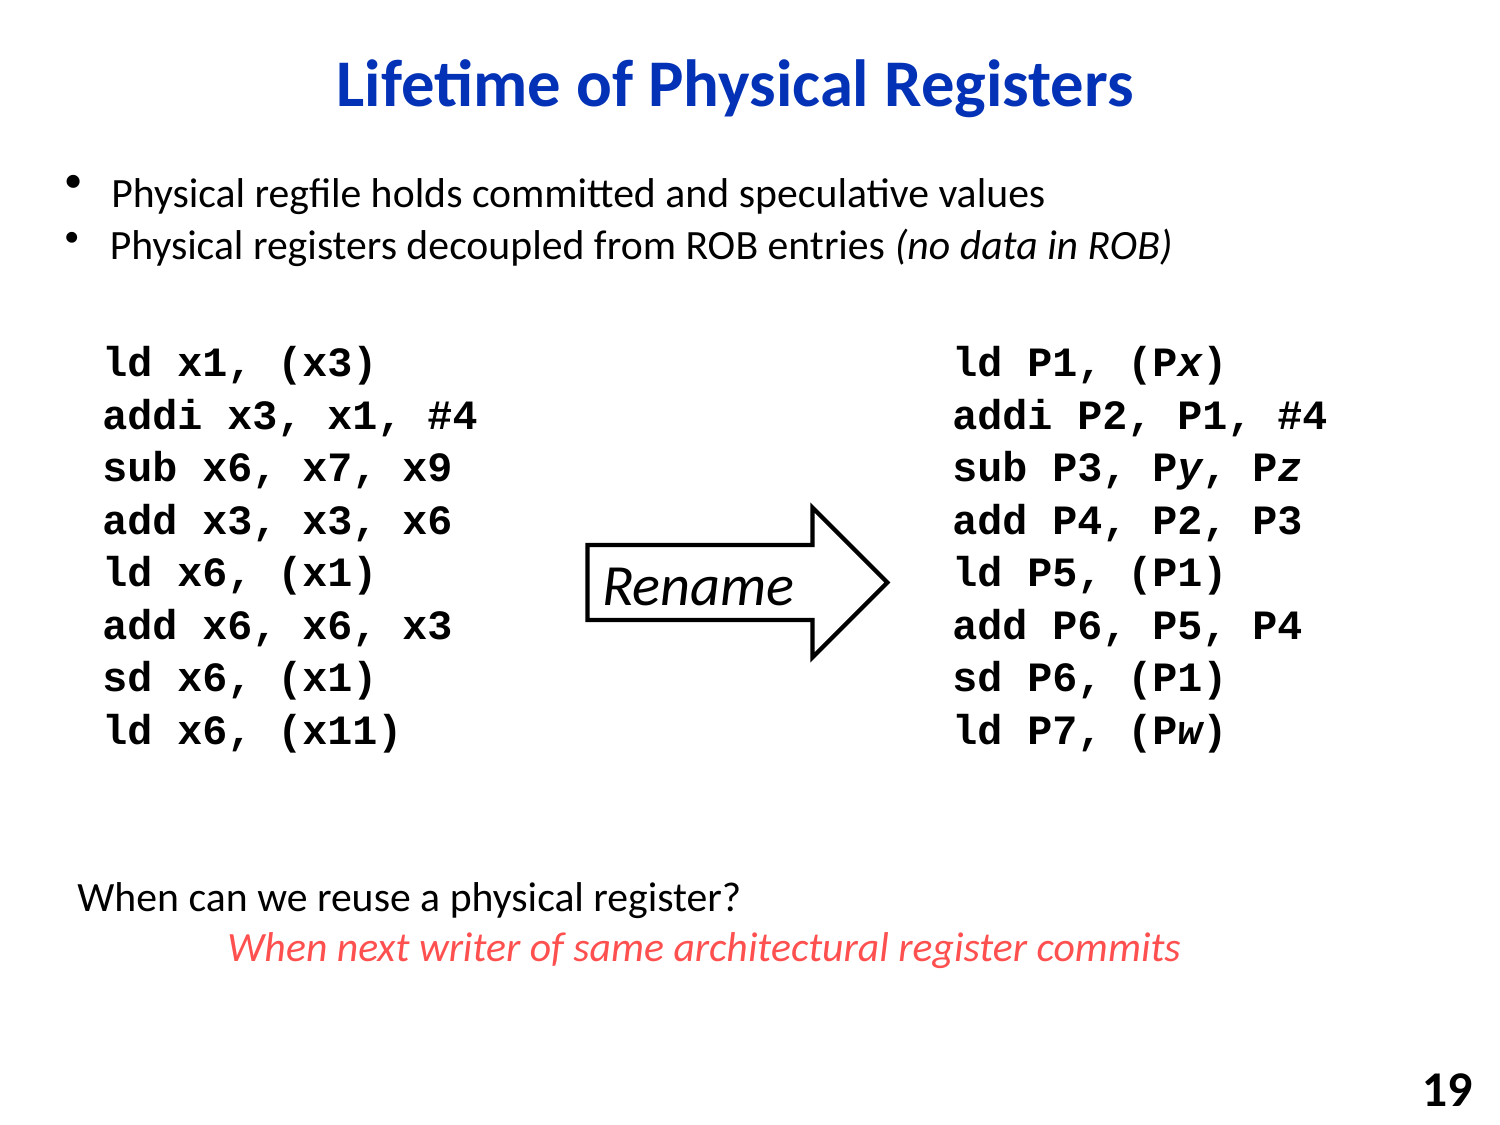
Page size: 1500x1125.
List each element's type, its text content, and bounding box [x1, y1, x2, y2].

text_box ld x1, (x3) addi x3, x1, #4 sub x6, x7, x9 add x3, x3, x6 ld x6, (x1) add x6, x6, x3 sd x6, (x1) ld x6, (x11) [87, 337, 563, 862]
text_box Physical regfile holds committed and speculative values Physical registers decoupled from ROB entries (no data in ROB) [50, 149, 1500, 275]
text_box When can we reuse a physical register? When next writer of same architectural register commits [62, 862, 1363, 1028]
title Lifetime of Physical Registers [137, 24, 1335, 147]
slide_number 19 [1174, 1062, 1488, 1111]
text_box ld P1, (Px) addi P2, P1, #4 sub P3, Py, Pz add P4, P2, P3 ld P5, (P1) add P6, P5, P4 sd P6, (P1) ld P7, (Pw) [937, 337, 1413, 895]
text_box Rename [587, 507, 888, 658]
